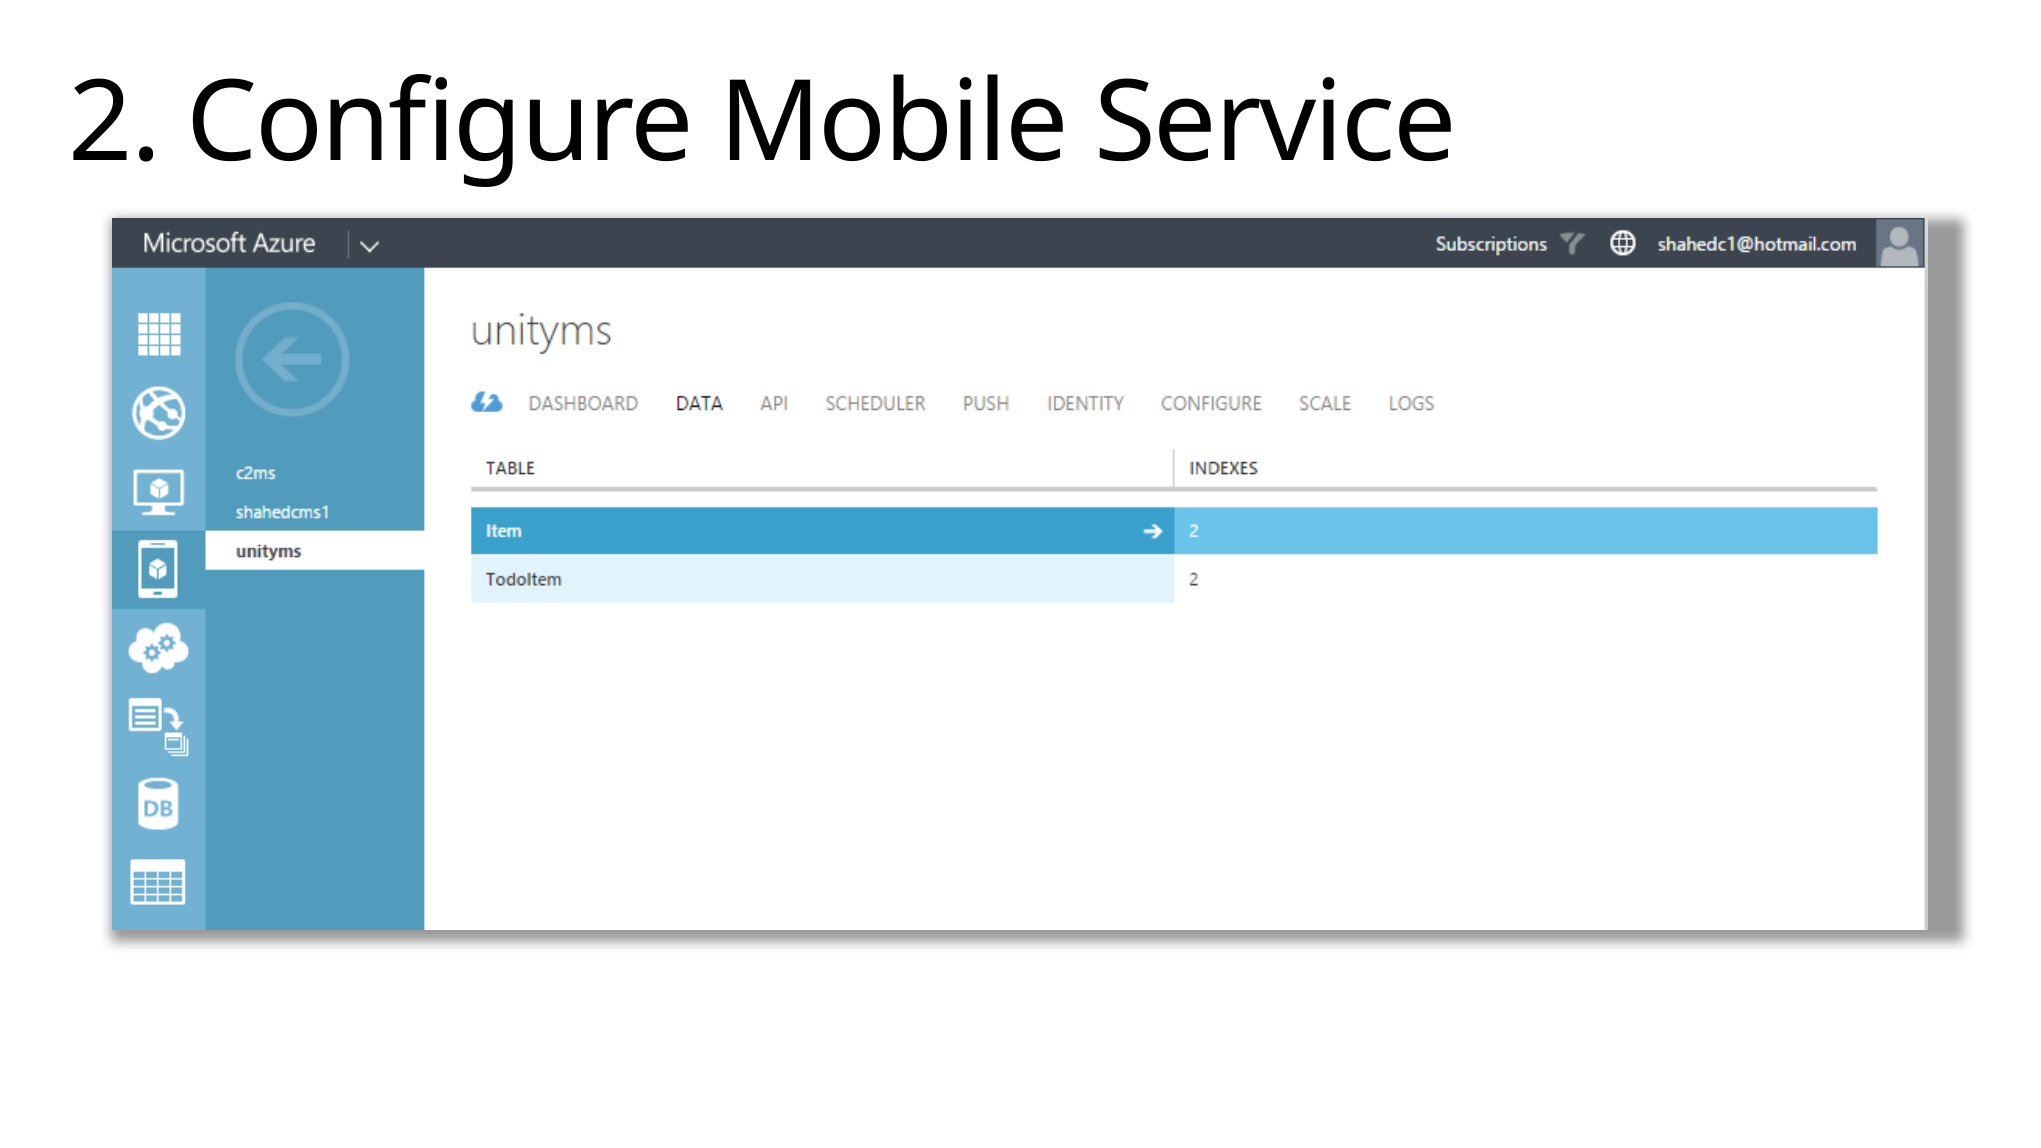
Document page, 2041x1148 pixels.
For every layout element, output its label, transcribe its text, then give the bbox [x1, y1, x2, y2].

picture [111, 217, 1929, 930]
title 2. Configure Mobile Service [45, 48, 1996, 199]
